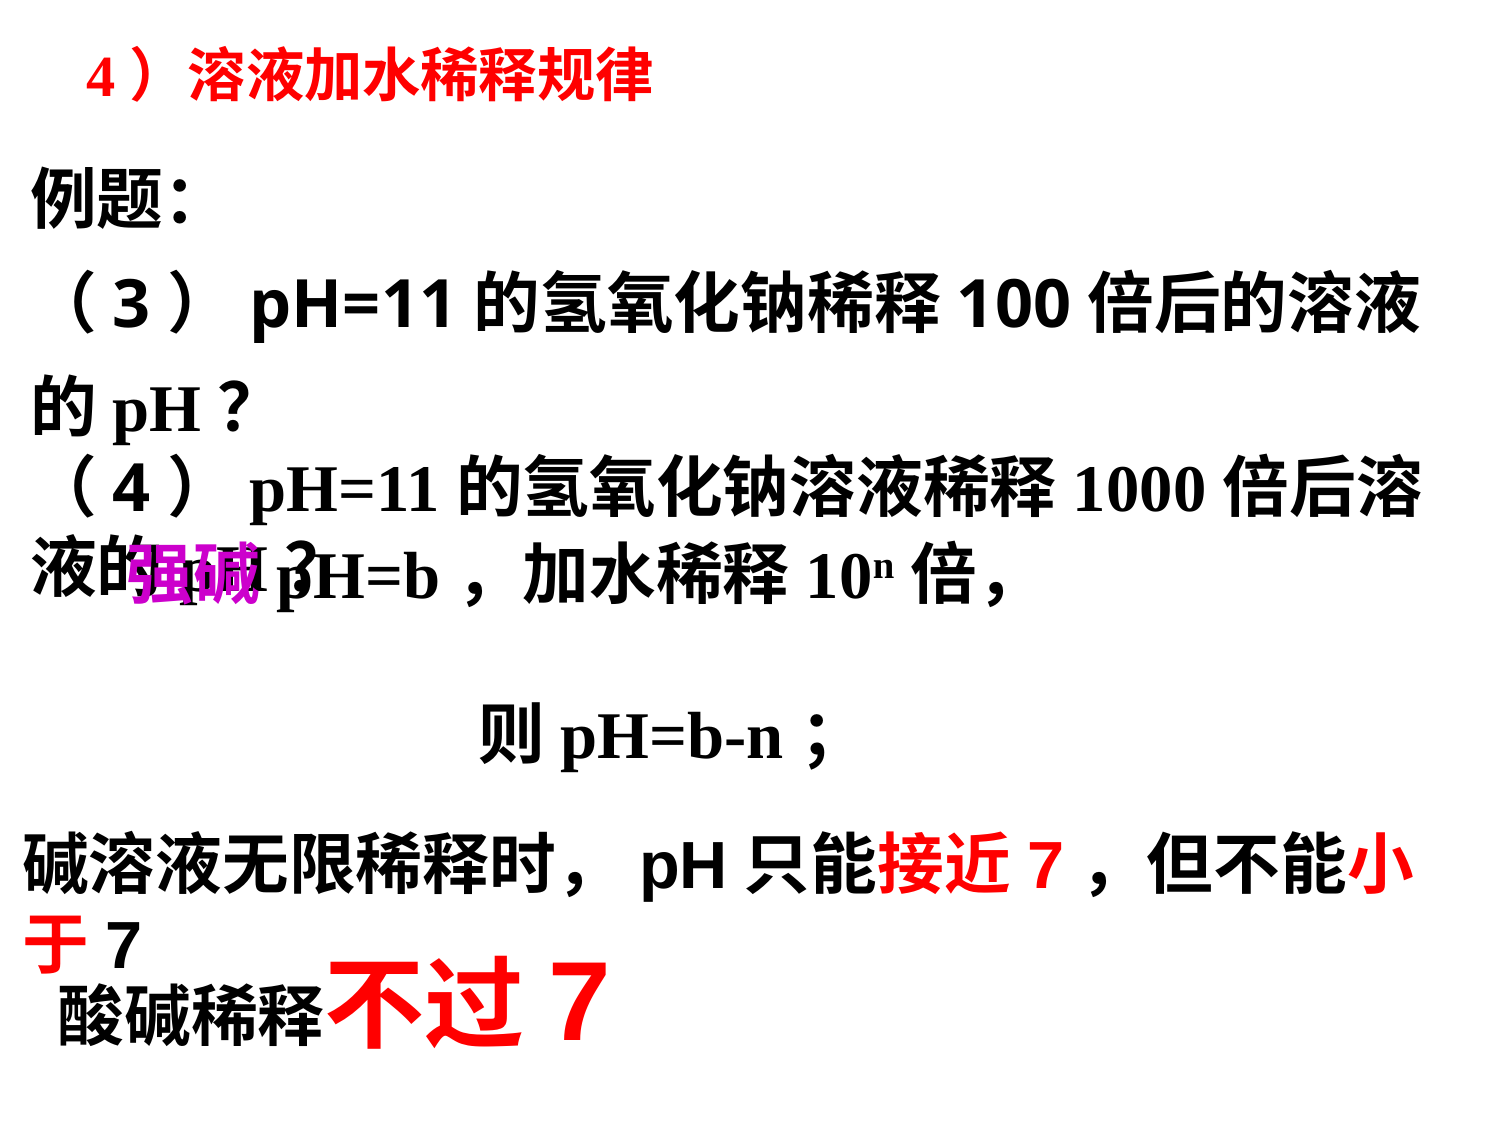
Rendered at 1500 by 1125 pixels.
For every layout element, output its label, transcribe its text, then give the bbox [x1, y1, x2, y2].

text_box 碱溶液无限稀释时，pH只能接近7，但不能小于7 [7, 814, 1493, 990]
text_box 例题： （3）pH=11的氢氧化钠稀释100倍后的溶液的pH？ （4）pH=11的氢氧化钠溶液稀释1000倍后溶液的pH？ [15, 125, 1500, 612]
text_box 4）溶液加水稀释规律 [71, 31, 669, 116]
text_box 酸碱稀释不过7 [42, 920, 724, 1071]
text_box 强碱pH=b，加水稀释10n倍， 则pH=b-n； [111, 524, 1429, 780]
